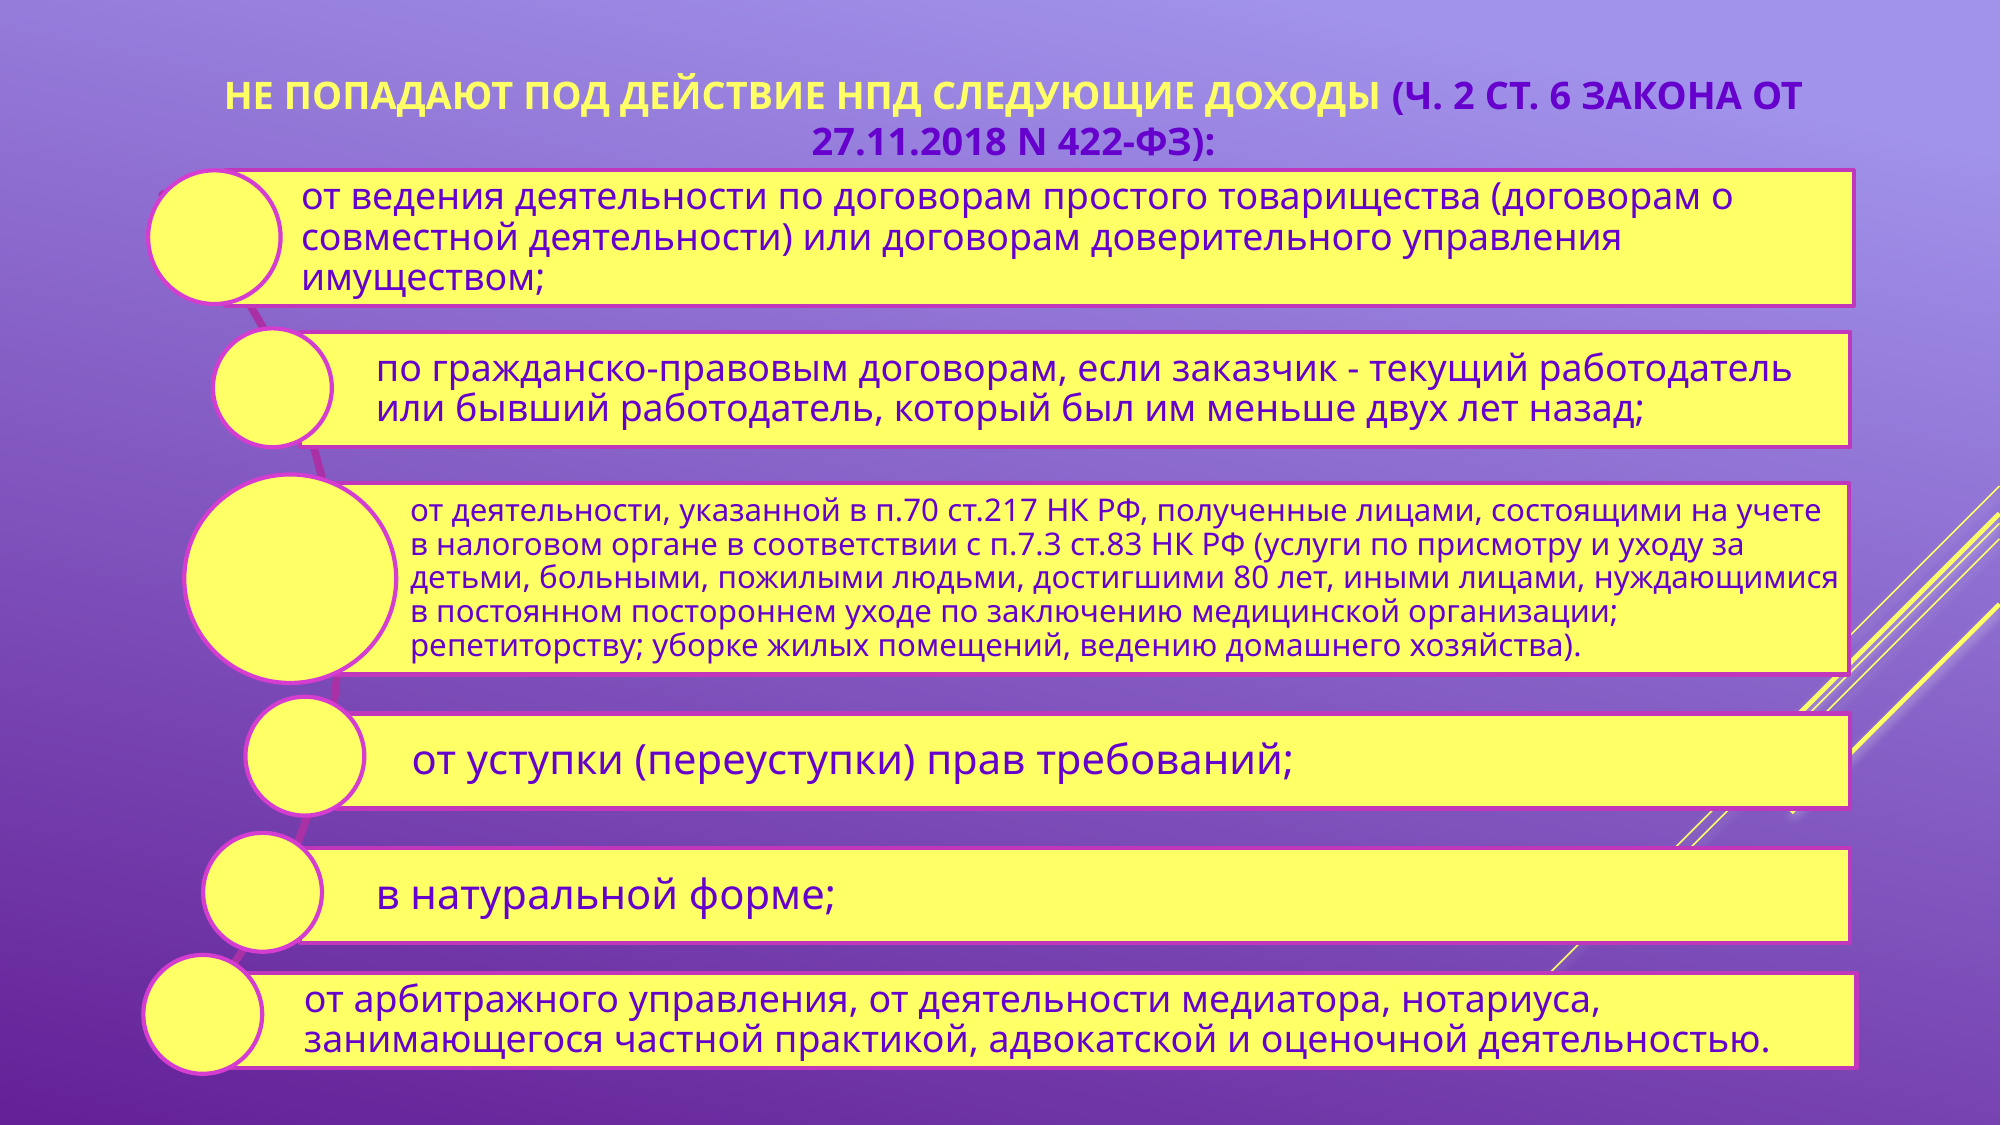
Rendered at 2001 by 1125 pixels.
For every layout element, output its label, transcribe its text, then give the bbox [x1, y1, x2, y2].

title Не попадают под действие НПД следующие доходы (ч. 2 ст. 6 Закона от 27.11.2018 N 422-ФЗ): [114, 64, 1913, 171]
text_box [143, 170, 1857, 1074]
